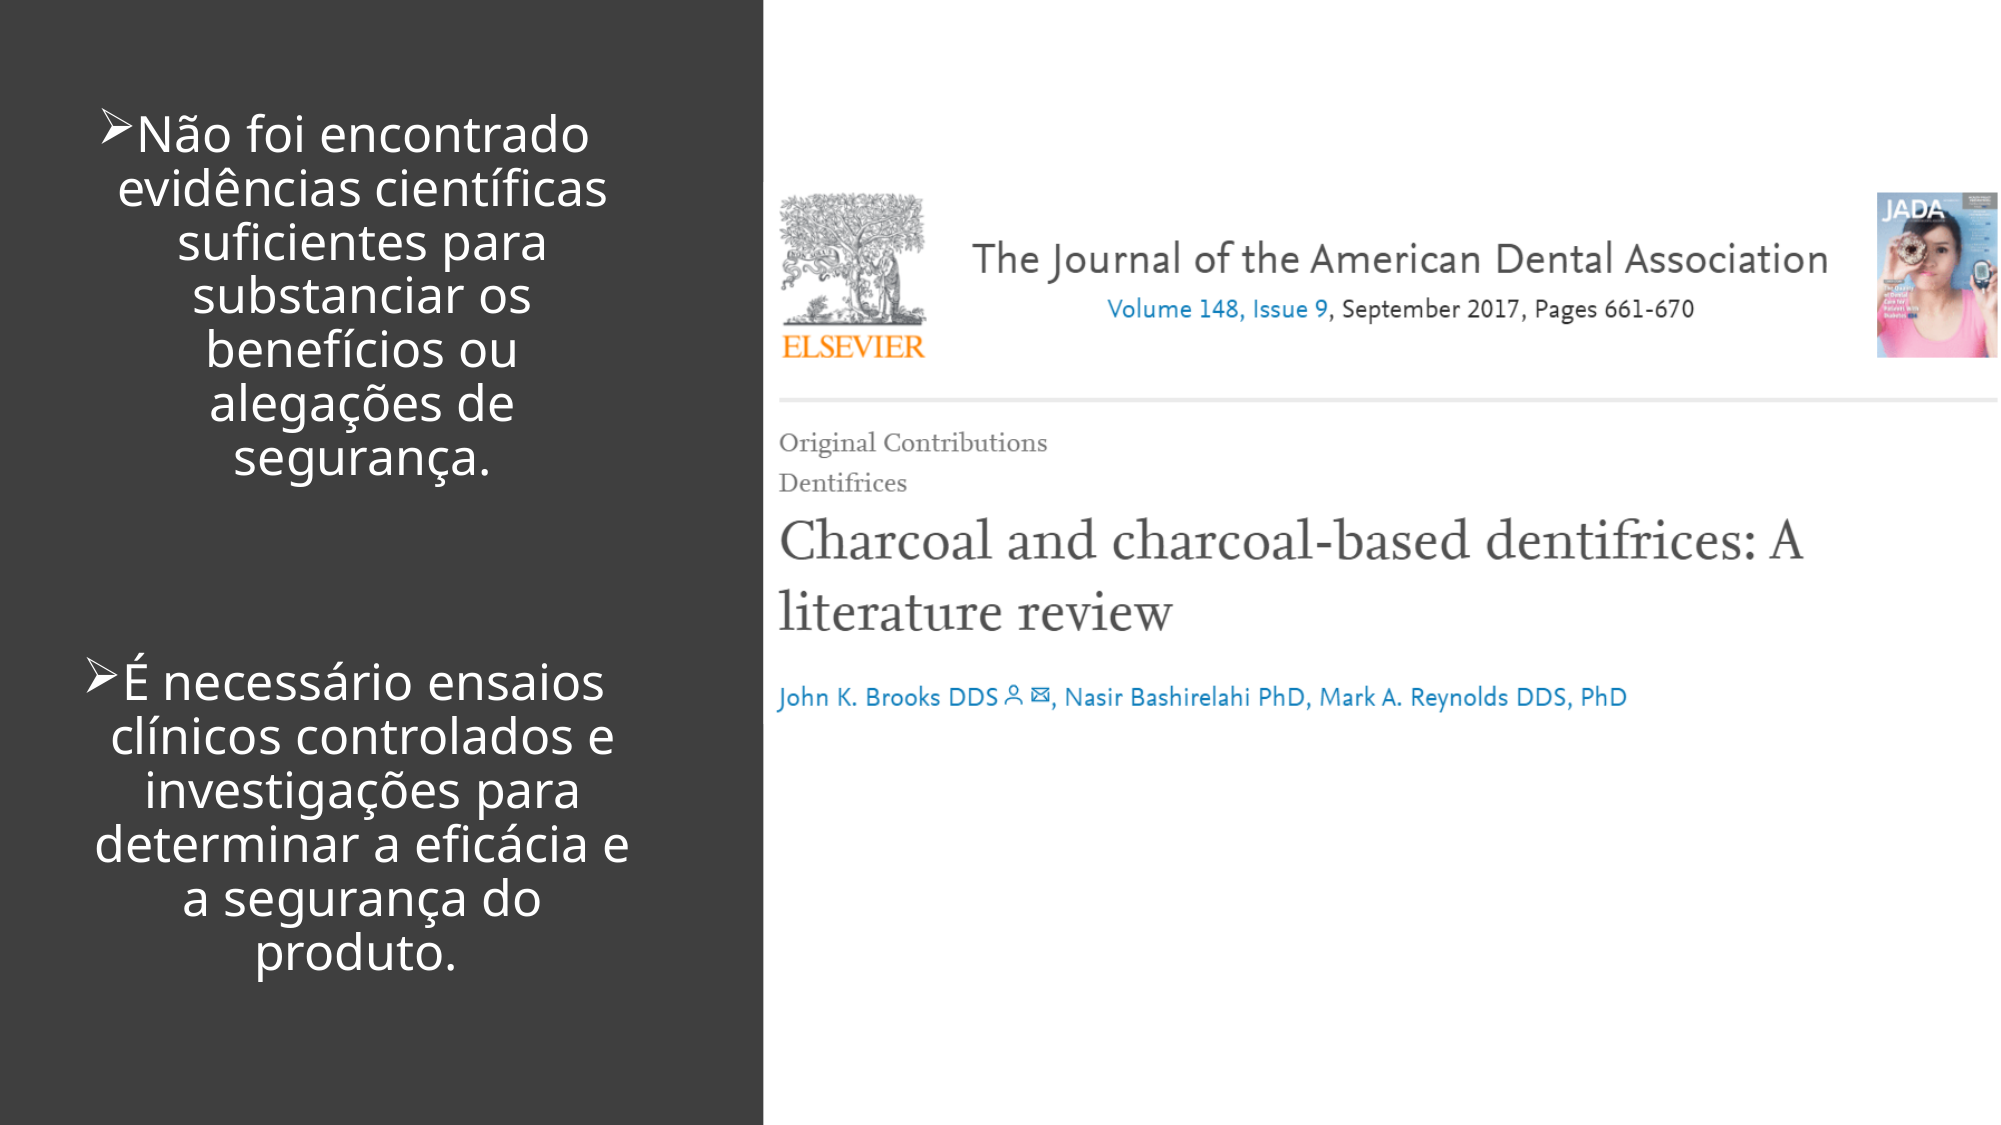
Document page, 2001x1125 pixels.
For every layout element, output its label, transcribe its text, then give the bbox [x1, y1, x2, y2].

text_box [0, 0, 764, 1125]
picture [763, 182, 2000, 724]
list Não foi encontrado evidências científicas suficientes para substanciar os benefícios ou alegações de segurança. É necessário ensaios clínicos controlados e investigações para determinar a eficácia e a segurança do produto. [30, 20, 658, 1087]
